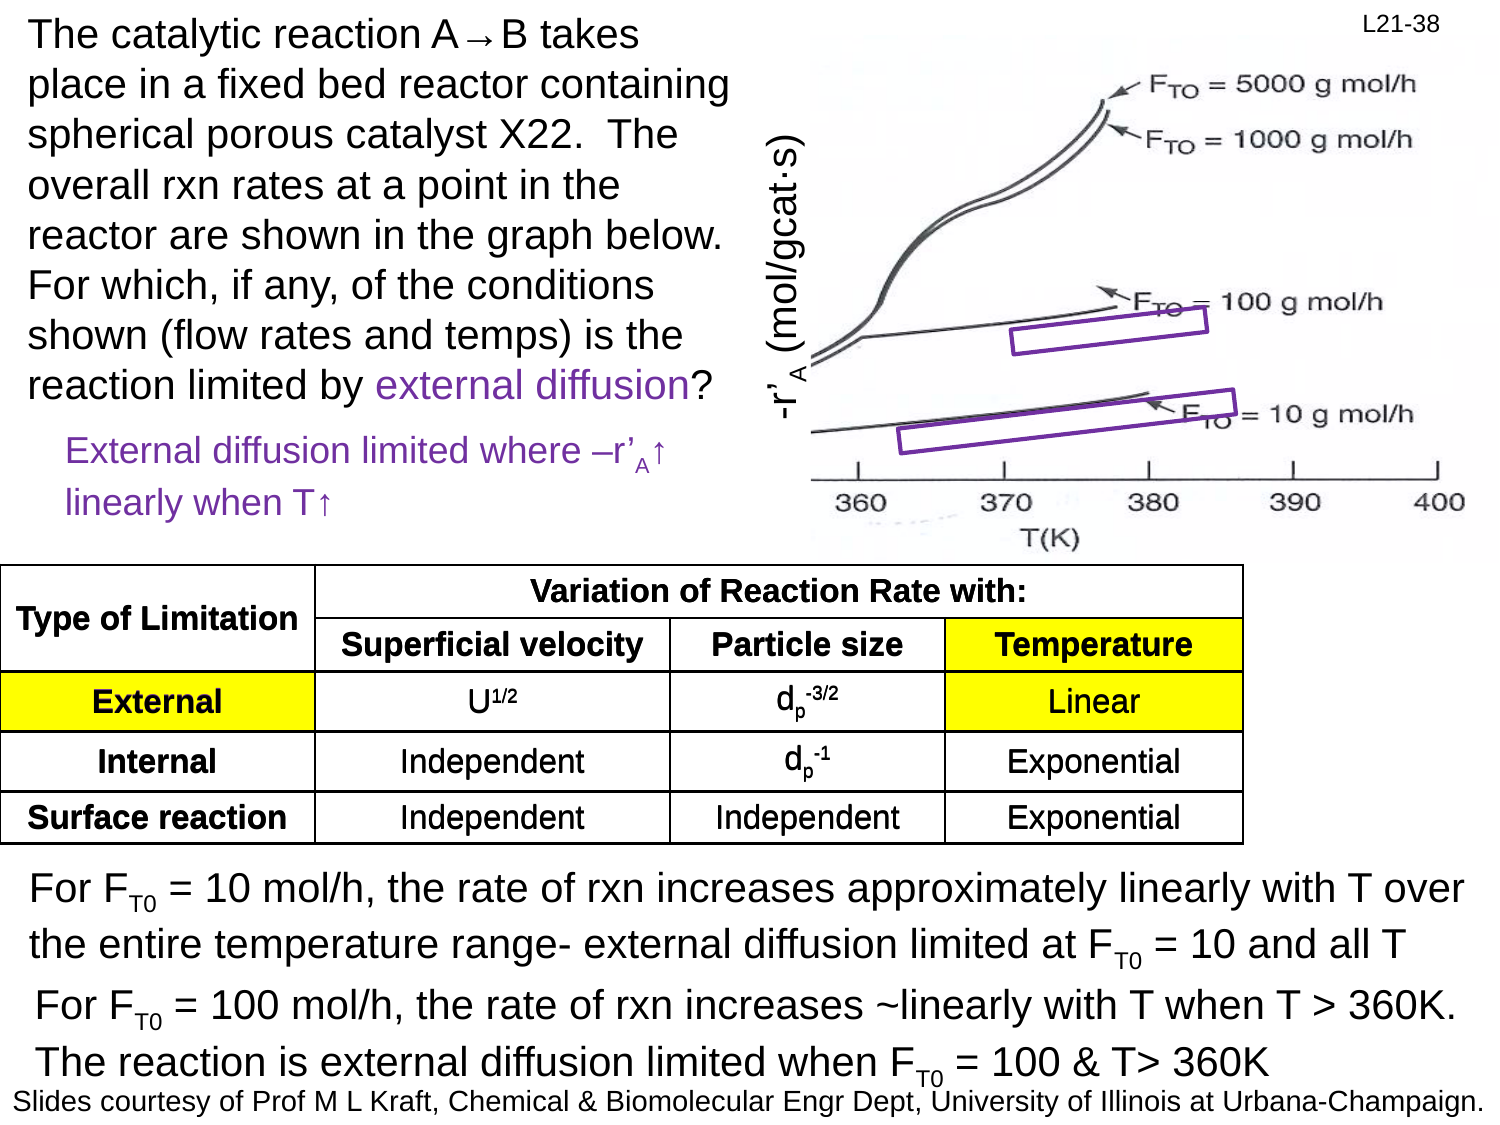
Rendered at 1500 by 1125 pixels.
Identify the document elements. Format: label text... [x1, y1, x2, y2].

table_cell Exponential [946, 733, 1242, 791]
table_cell Independent [316, 733, 669, 791]
table_cell Linear [946, 673, 1242, 731]
table_cell dp-1 [671, 733, 944, 791]
table_cell Surface reaction [1, 793, 314, 843]
table_cell U1/2 [316, 673, 669, 731]
table_cell Exponential [946, 793, 1242, 843]
table_cell dp-3/2 [671, 673, 944, 731]
table_cell Independent [671, 793, 944, 843]
table_header Type of Limitation [1, 566, 314, 671]
text_box For FT0 = 100 mol/h, the rate of rxn increases ~linearly with T when T > 360K. The reaction is external diffusion limited when FT0 = 100 & T> 360K [19, 970, 1495, 1100]
table_cell Particle size [671, 619, 944, 671]
text_box For FT0 = 10 mol/h, the rate of rxn increases approximately linearly with T over the entire temperature range- external diffusion limited at FT0 = 10 and all T [14, 852, 1490, 982]
table_cell Internal [1, 733, 314, 791]
table_cell External [1, 673, 314, 731]
table_header Variation of Reaction Rate with: [316, 566, 1242, 618]
picture [810, 34, 1499, 563]
text_box External diffusion limited where –r’A↑ linearly when T↑ [49, 418, 713, 530]
table_cell Temperature [946, 619, 1242, 671]
text_box The catalytic reaction A→B takes place in a fixed bed reactor containing spherical porous catalyst X22. The overall rxn rates at a point in the reactor are shown in the graph below. For which, if any, of the conditions shown (flow rates and temps) is the reaction limited by external diffusion? [12, 0, 763, 415]
table_cell Superficial velocity [316, 619, 669, 671]
table_cell Independent [316, 793, 669, 843]
text_box -r’A (mol/gcat·s) [746, 118, 805, 436]
